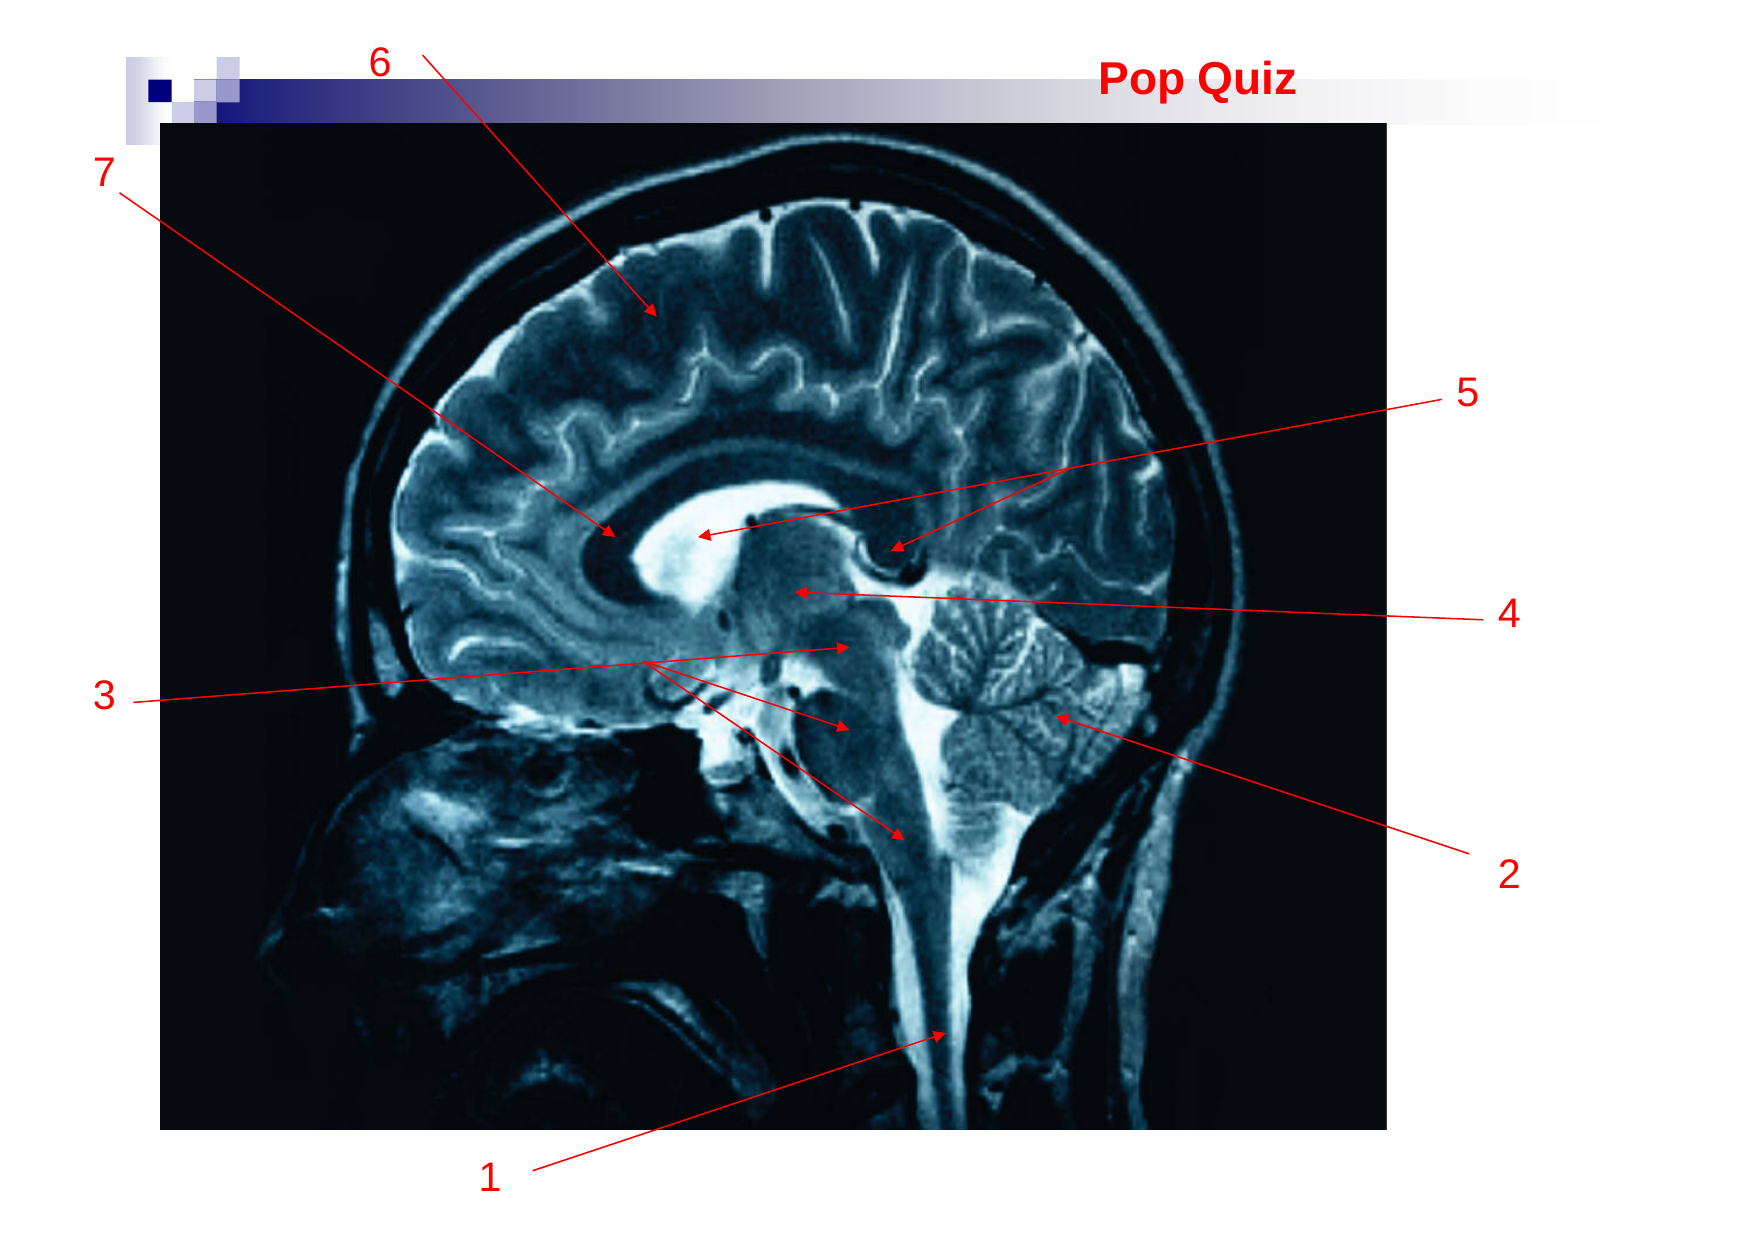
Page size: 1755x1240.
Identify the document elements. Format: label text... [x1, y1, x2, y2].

text_box 6 [353, 27, 409, 92]
picture [217, 79, 482, 123]
text_box 5 [1441, 358, 1497, 423]
text_box 4 [1483, 578, 1566, 643]
picture [446, 79, 1602, 125]
text_box 1 [463, 1143, 533, 1208]
text_box Pop Quiz [1083, 41, 1401, 112]
text_box 2 [1483, 840, 1539, 905]
picture [126, 57, 172, 145]
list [160, 123, 1387, 1130]
text_box 7 [78, 137, 135, 202]
text_box 3 [78, 661, 134, 726]
